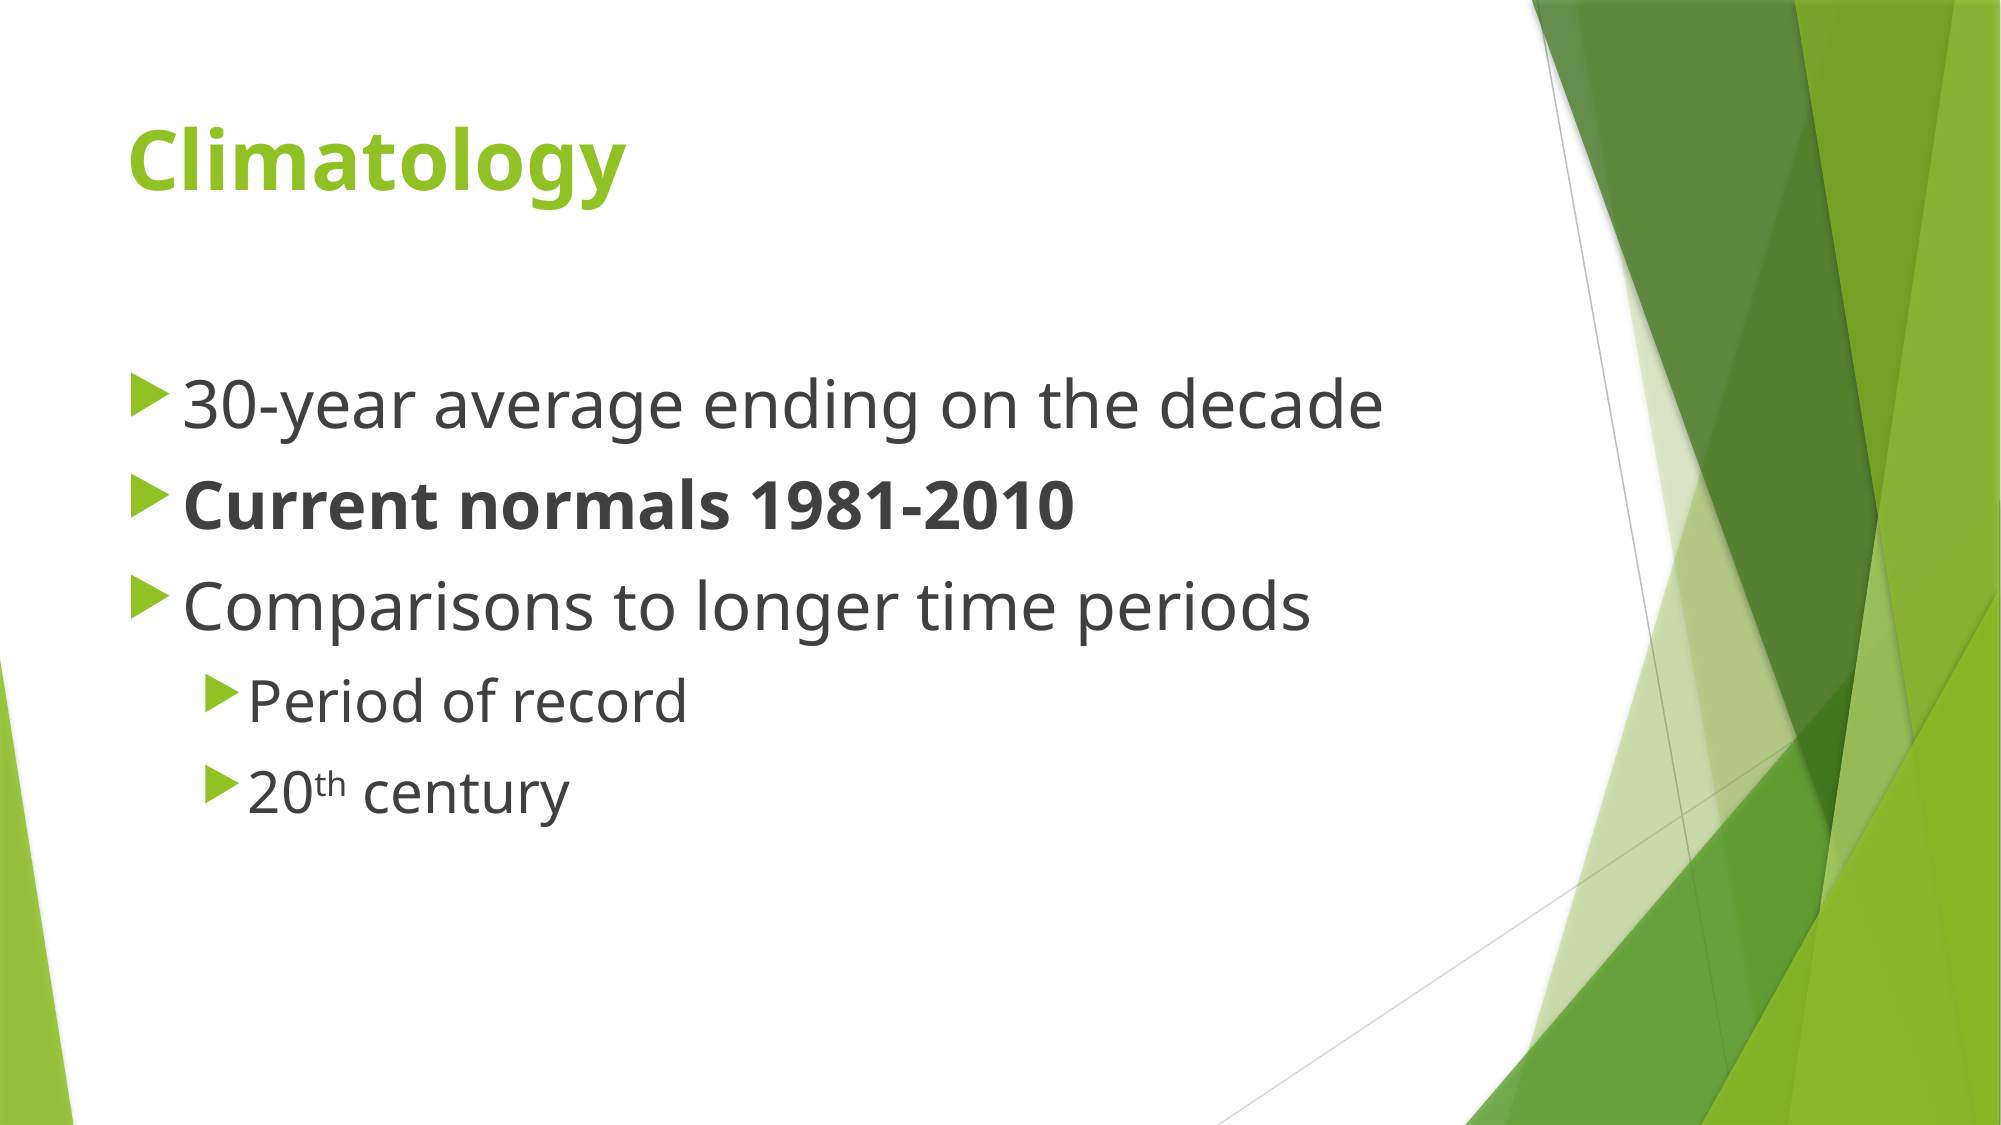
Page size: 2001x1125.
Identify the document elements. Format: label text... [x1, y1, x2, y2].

title Climatology [111, 99, 1522, 317]
list 30-year average ending on the decade Current normals 1981-2010 Comparisons to longer time periods Period of record 20th century [111, 354, 1522, 992]
